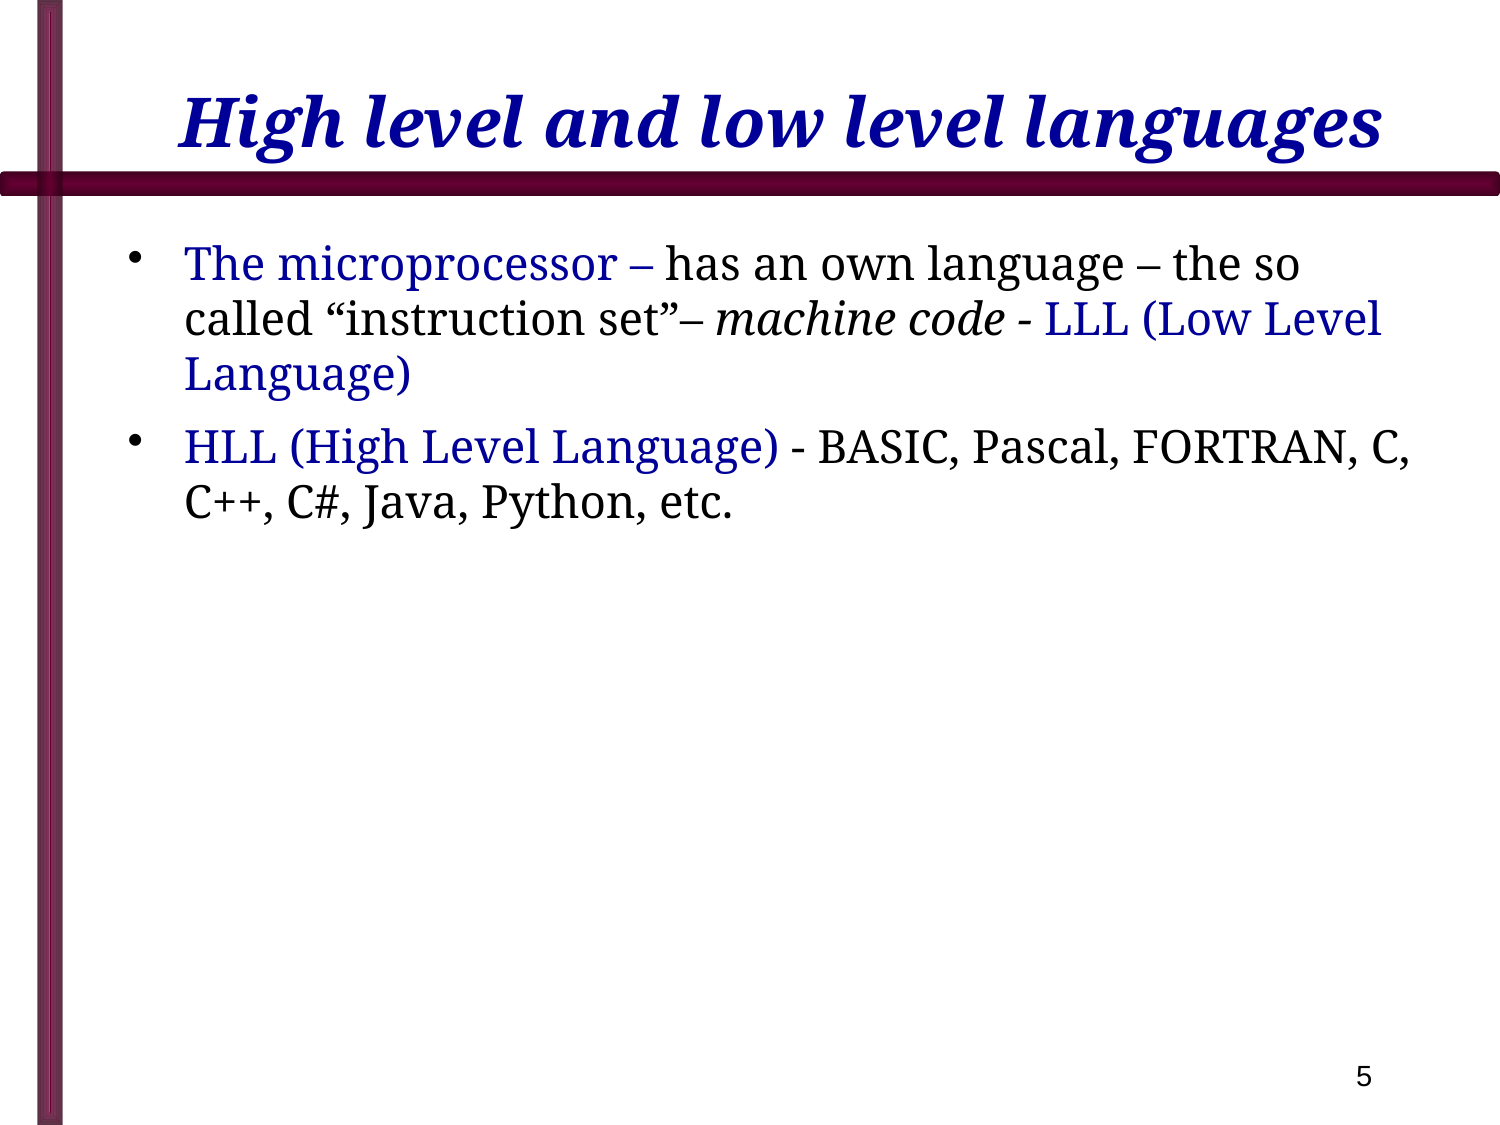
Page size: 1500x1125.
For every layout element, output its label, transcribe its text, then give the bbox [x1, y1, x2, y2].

list The microprocessor – has an own language – the so called “instruction set”– machine code - LLL (Low Level Language) HLL (High Level Language) - BASIC, Pascal, FORTRAN, C, C++, C#, Java, Python, etc. [112, 227, 1438, 1000]
slide_number 5 [1074, 1037, 1388, 1113]
title High level and low level languages [125, 24, 1400, 169]
